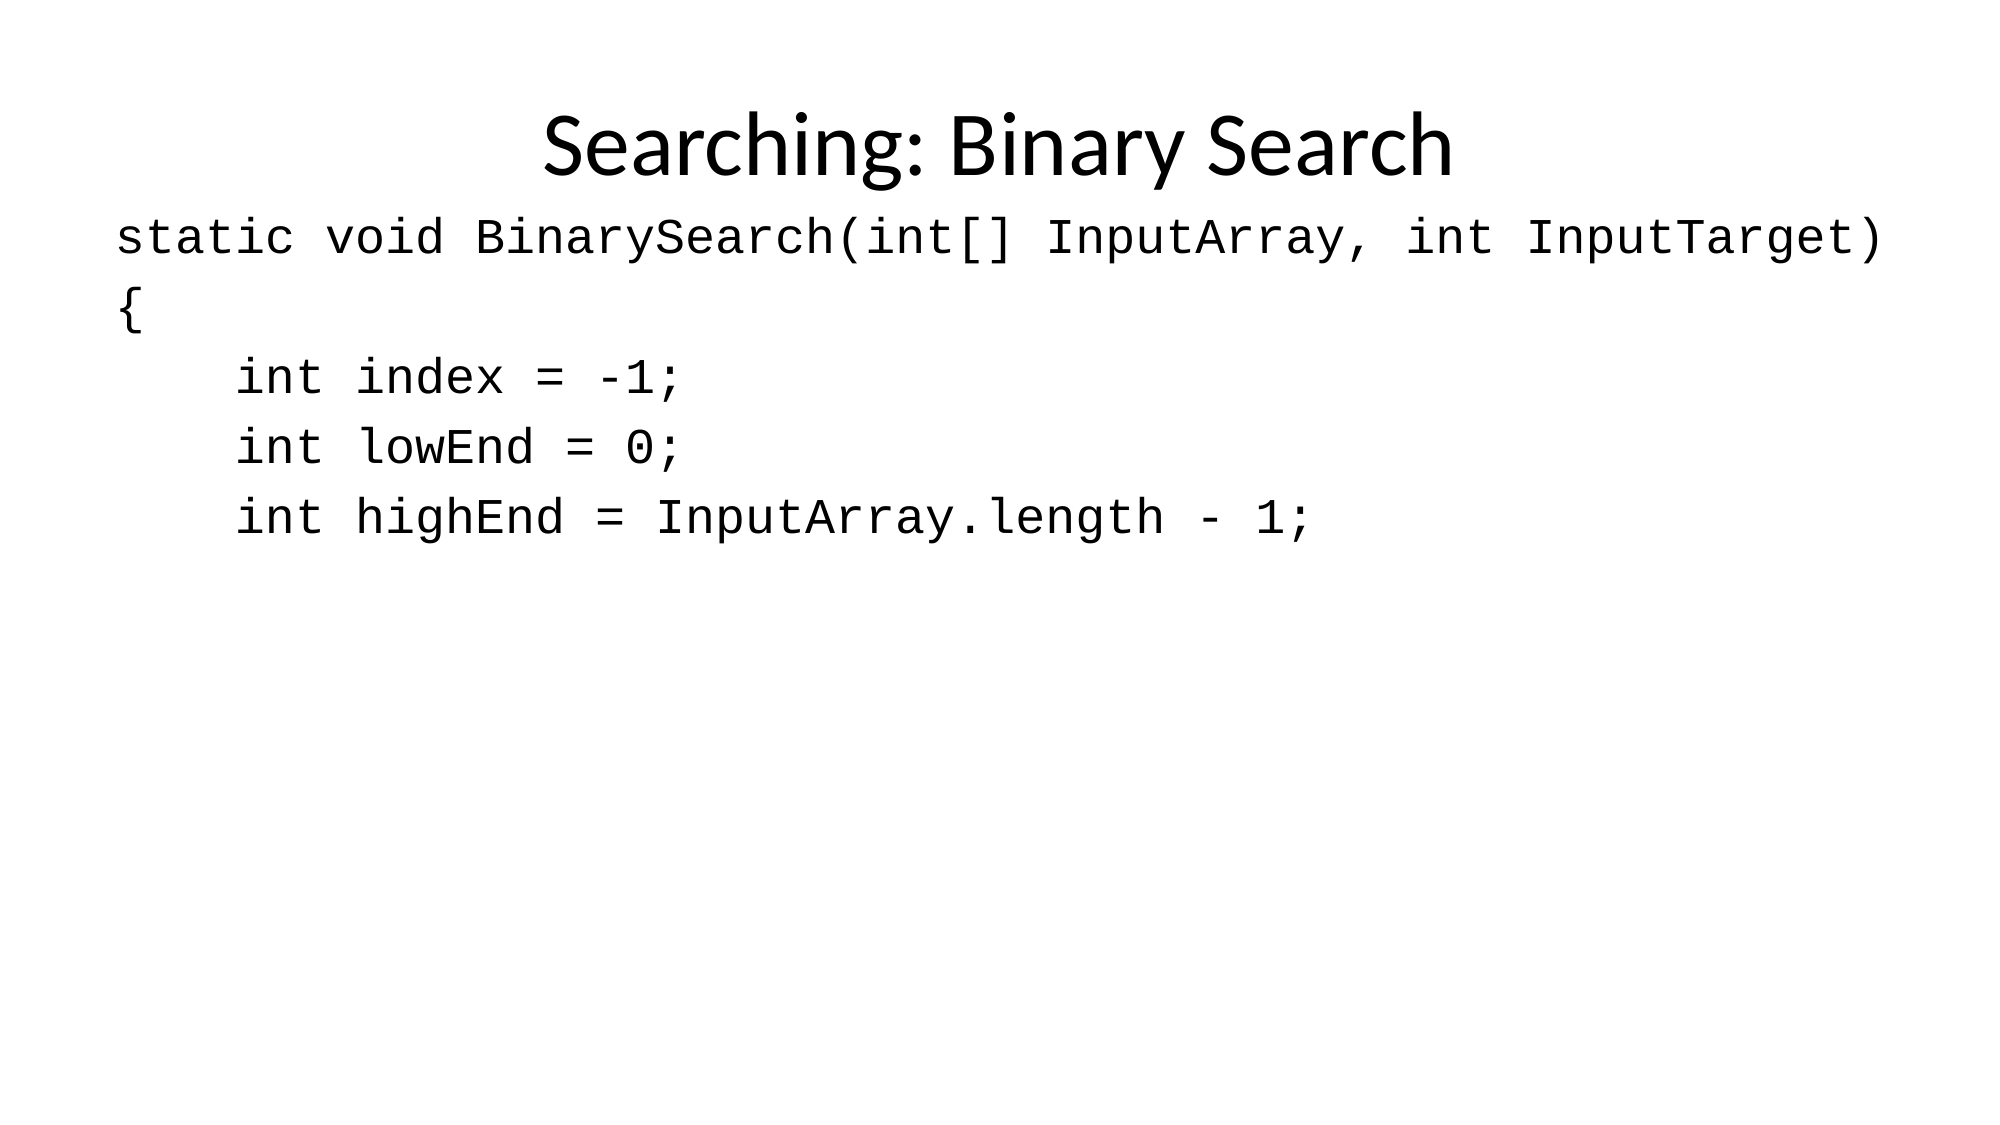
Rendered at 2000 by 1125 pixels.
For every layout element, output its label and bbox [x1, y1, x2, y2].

title [99, 45, 1900, 233]
list [99, 196, 1933, 1012]
